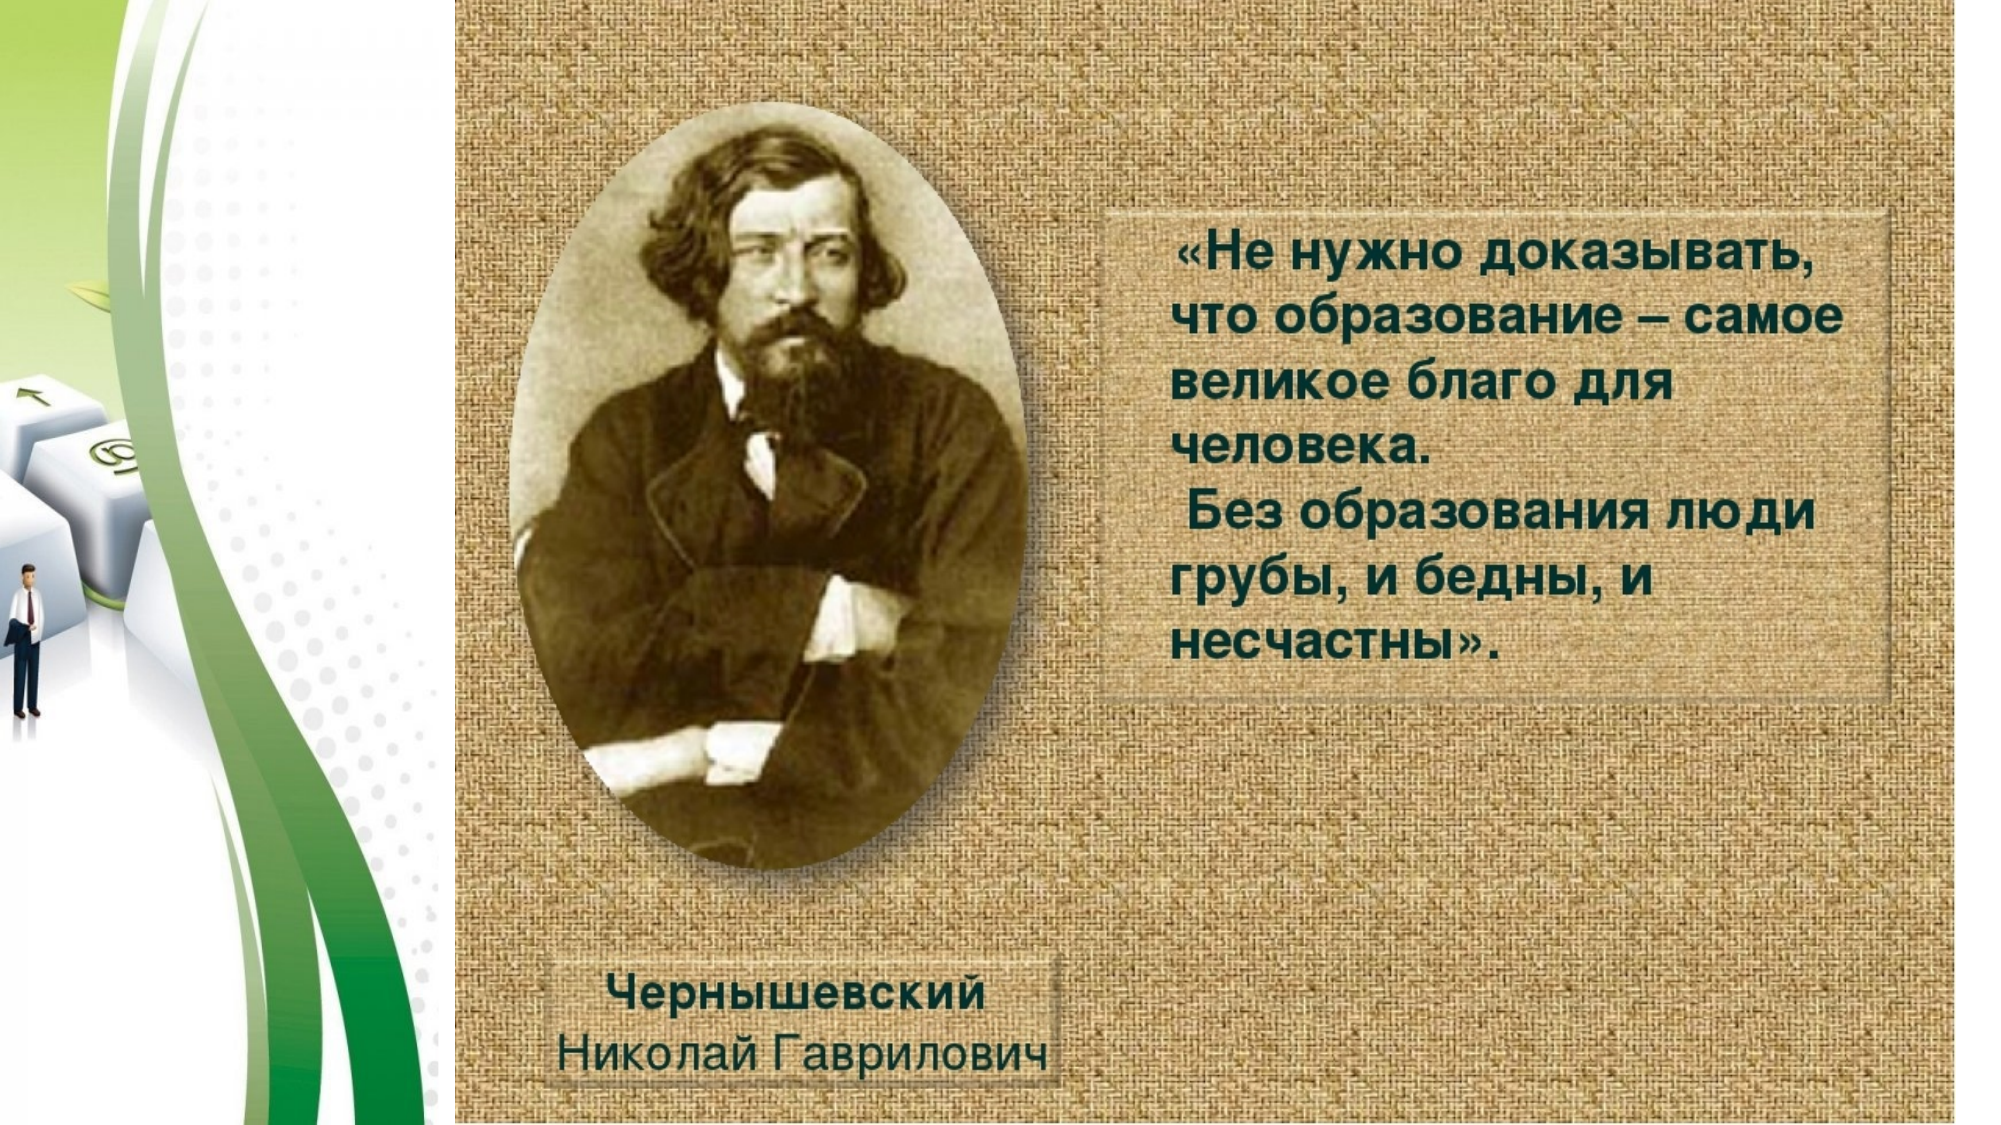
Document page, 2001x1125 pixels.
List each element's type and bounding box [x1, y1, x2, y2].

picture [455, 0, 1956, 1125]
list [0, 0, 439, 1125]
